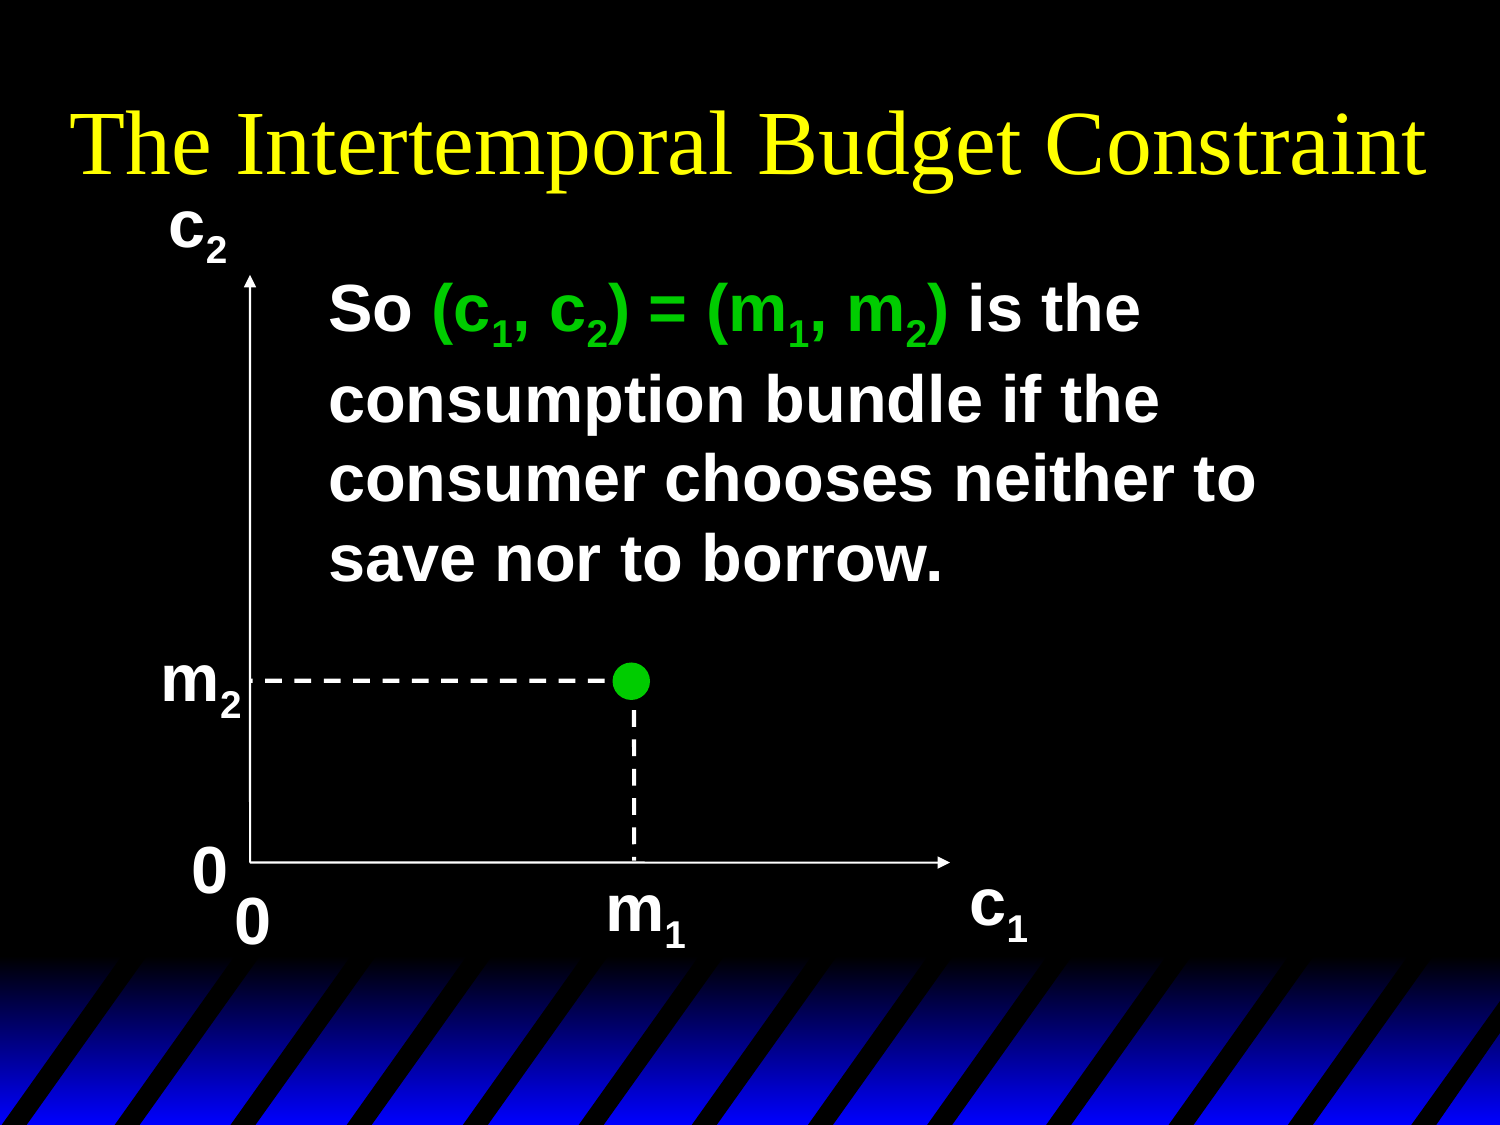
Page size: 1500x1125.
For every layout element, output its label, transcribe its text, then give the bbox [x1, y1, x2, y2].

text_box [612, 662, 651, 700]
text_box c1 [954, 851, 1044, 958]
text_box [321, 394, 352, 490]
text_box m2 [145, 627, 257, 734]
text_box [702, 856, 950, 869]
title The Intertemporal Budget Constraint [0, 37, 1500, 238]
text_box c2 [153, 173, 243, 280]
text_box 0 [176, 819, 244, 915]
text_box 0 [219, 870, 287, 966]
text_box So (c1, c2) = (m1, m2) is the consumption bundle if the consumer chooses neither to save nor to borrow. [313, 256, 1292, 603]
text_box [1062, 255, 1319, 351]
text_box m1 [590, 857, 702, 964]
text_box [243, 274, 257, 627]
